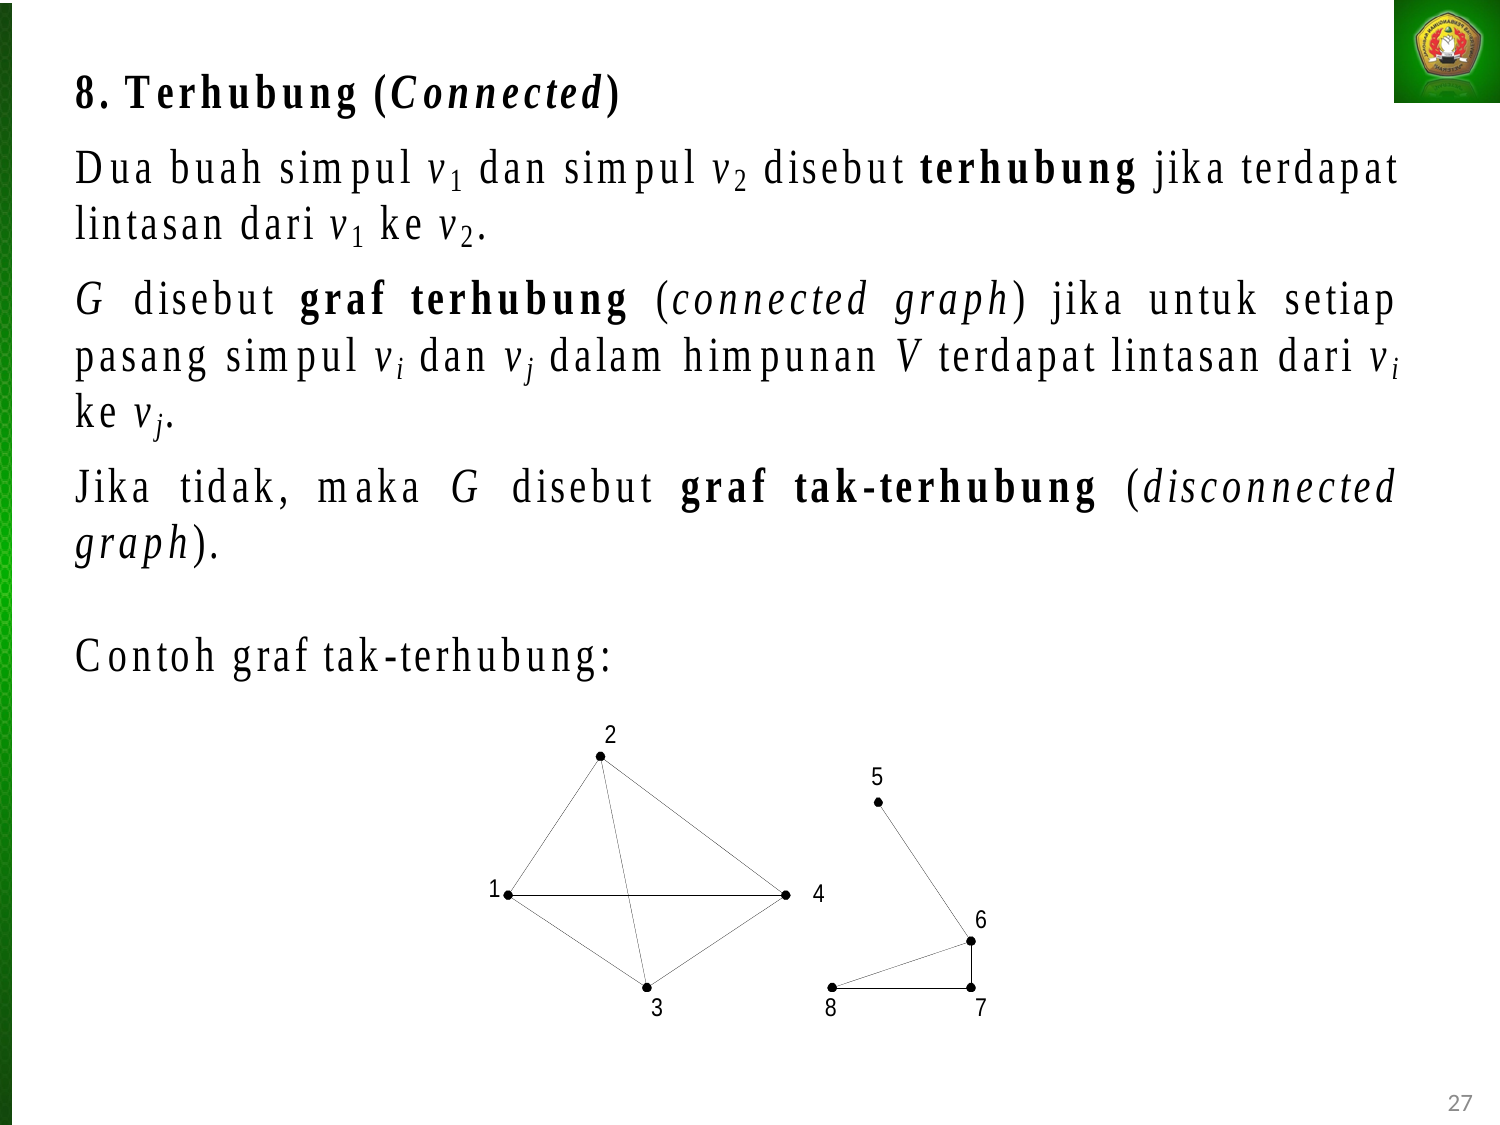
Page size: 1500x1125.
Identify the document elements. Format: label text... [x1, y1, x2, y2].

slide_number 27 [1148, 1078, 1489, 1125]
picture [0, 3, 12, 1125]
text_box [74, 62, 1401, 1076]
picture [1394, 0, 1500, 103]
